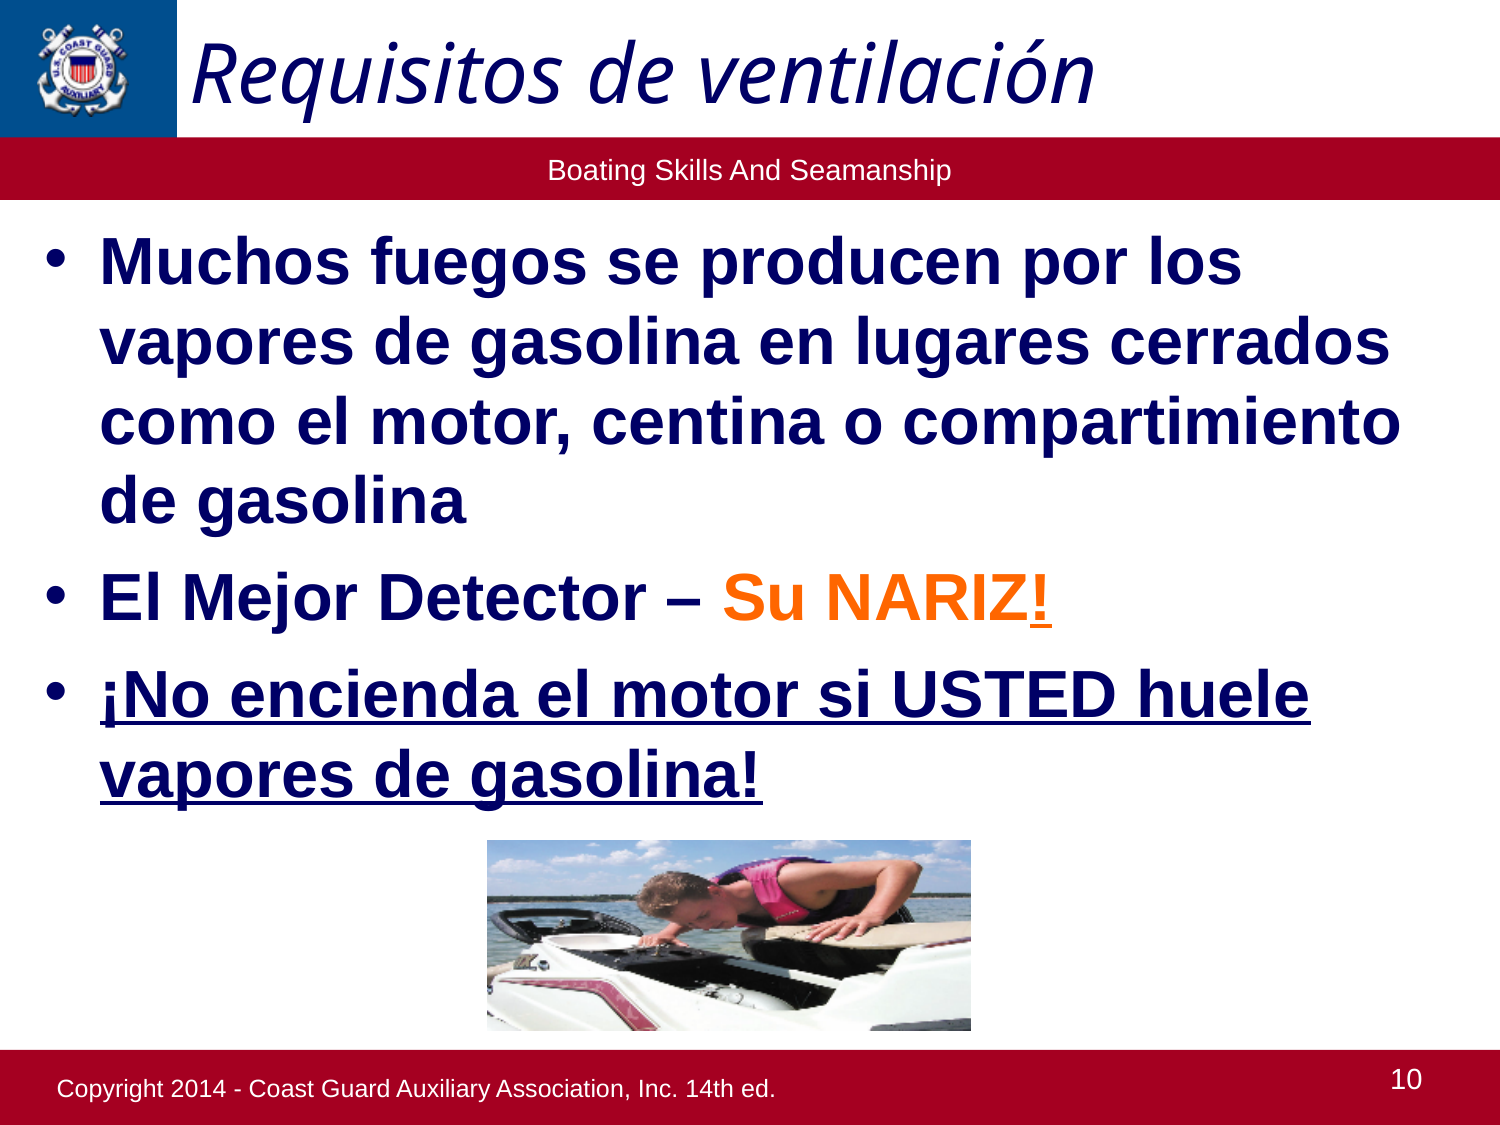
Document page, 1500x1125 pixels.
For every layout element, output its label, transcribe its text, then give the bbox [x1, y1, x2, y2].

text_box Muchos fuegos se producen por los vapores de gasolina en lugares cerrados como el motor, centina o compartimiento de gasolina El Mejor Detector – Su NARIZ! ¡No encienda el motor si USTED huele vapores de gasolina! [29, 209, 1455, 885]
text_box Requisitos de ventilación [174, 2, 1475, 138]
text_box 10 [1124, 1028, 1438, 1104]
picture [0, 0, 177, 137]
picture [487, 839, 971, 1031]
